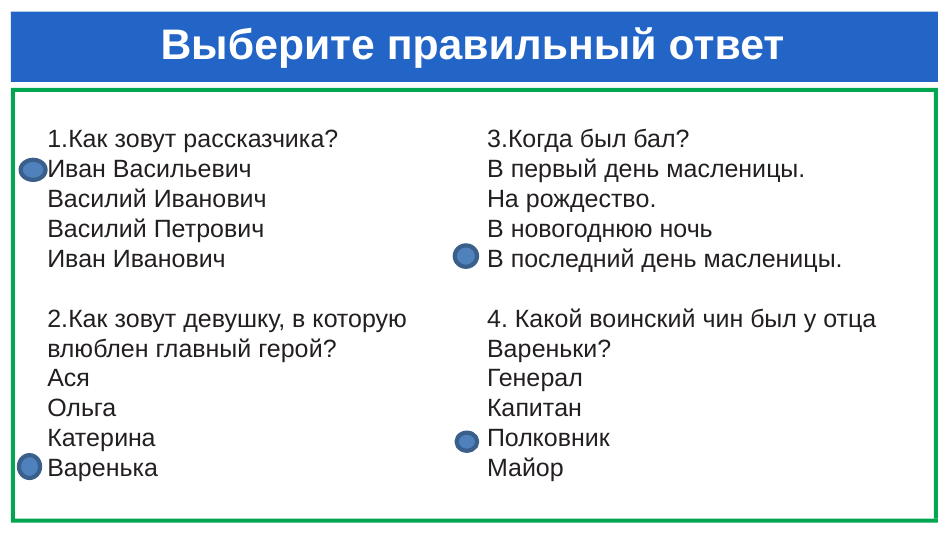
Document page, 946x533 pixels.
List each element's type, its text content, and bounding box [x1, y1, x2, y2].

list 1.Как зовут рассказчика? Иван Васильевич Василий Иванович Василий Петрович Иван Иванович 2.Как зовут девушку, в которую влюблен главный герой? Ася Ольга Катерина Варенька [47, 122, 459, 517]
text_box [452, 243, 480, 269]
title Выберите правильный ответ [49, 16, 897, 69]
list 3.Когда был бал? В первый день масленицы. На рождество. В новогоднюю ночь В последний день масленицы. 4. Какой воинский чин был у отца Вареньки? Генерал Капитан Полковник Майор [487, 122, 899, 517]
text_box [18, 157, 48, 182]
text_box [454, 430, 480, 453]
text_box [16, 453, 43, 481]
